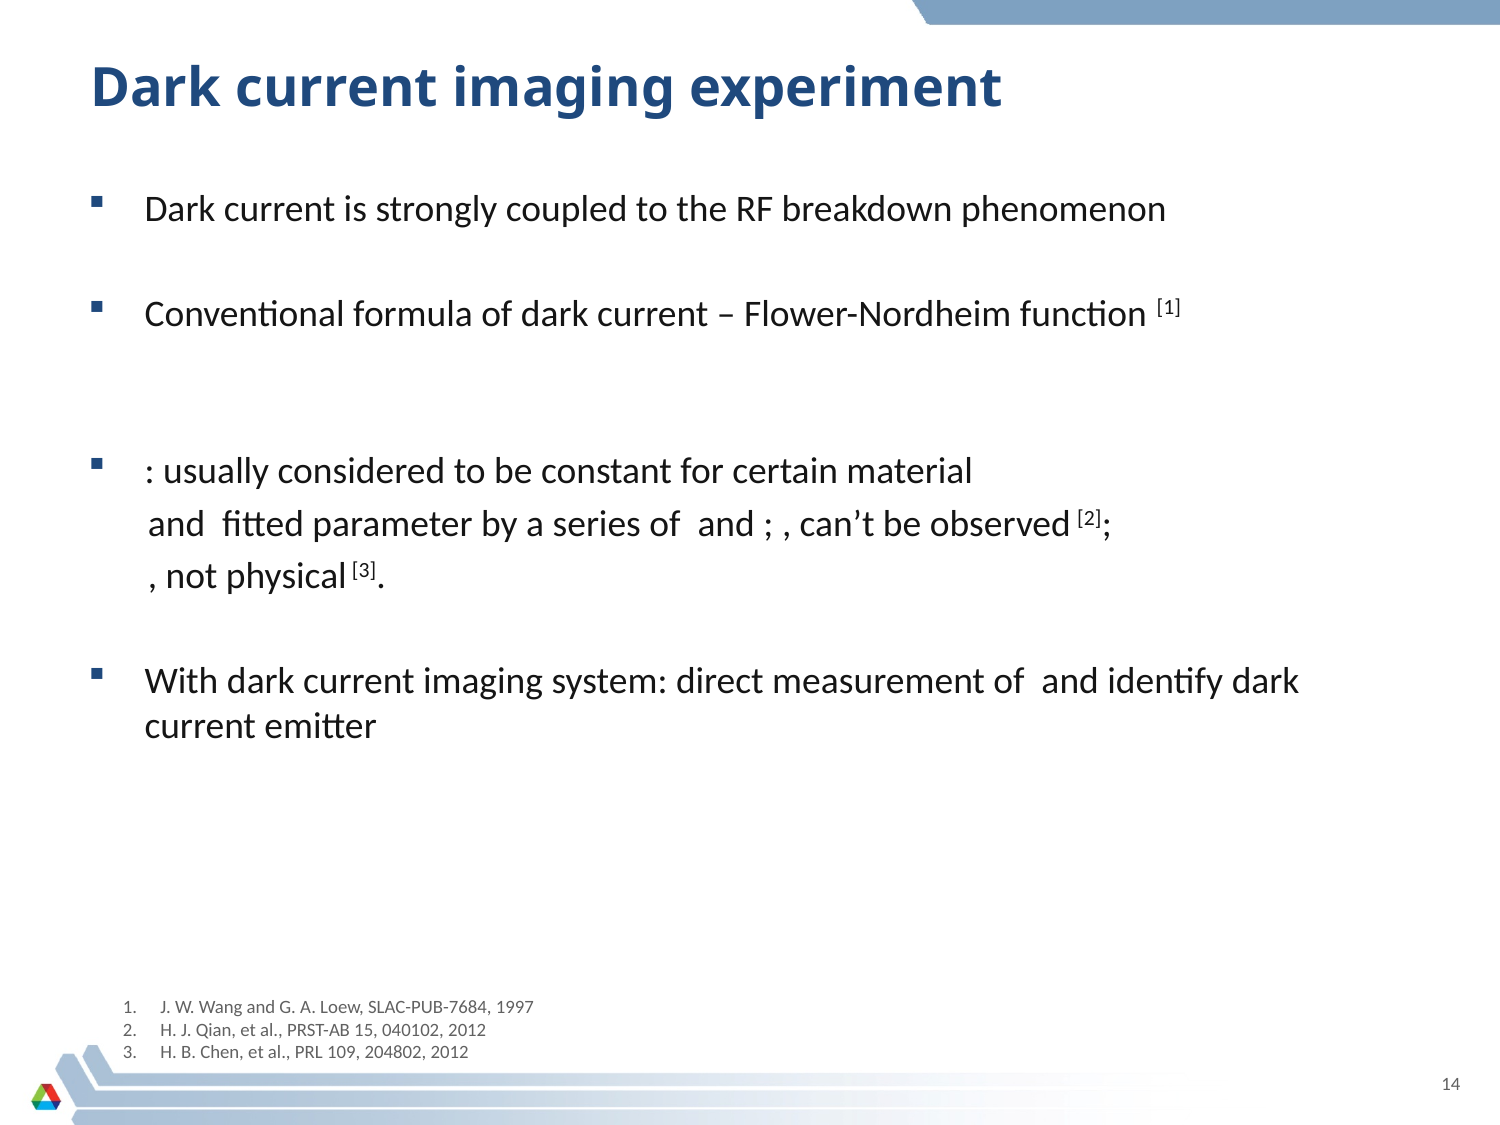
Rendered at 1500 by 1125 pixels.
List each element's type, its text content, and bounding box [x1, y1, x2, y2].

slide_number 14 [1412, 1064, 1476, 1125]
picture [0, 0, 1500, 26]
title Dark current imaging experiment [74, 44, 1426, 233]
footer J. W. Wang and G. A. Loew, SLAC-PUB-7684, 1997 H. J. Qian, et al., PRST-AB 15, 040102, 2012 H. B. Chen, et al., PRL 109, 204802, 2012 [107, 987, 1083, 1073]
picture [0, 1037, 1500, 1125]
